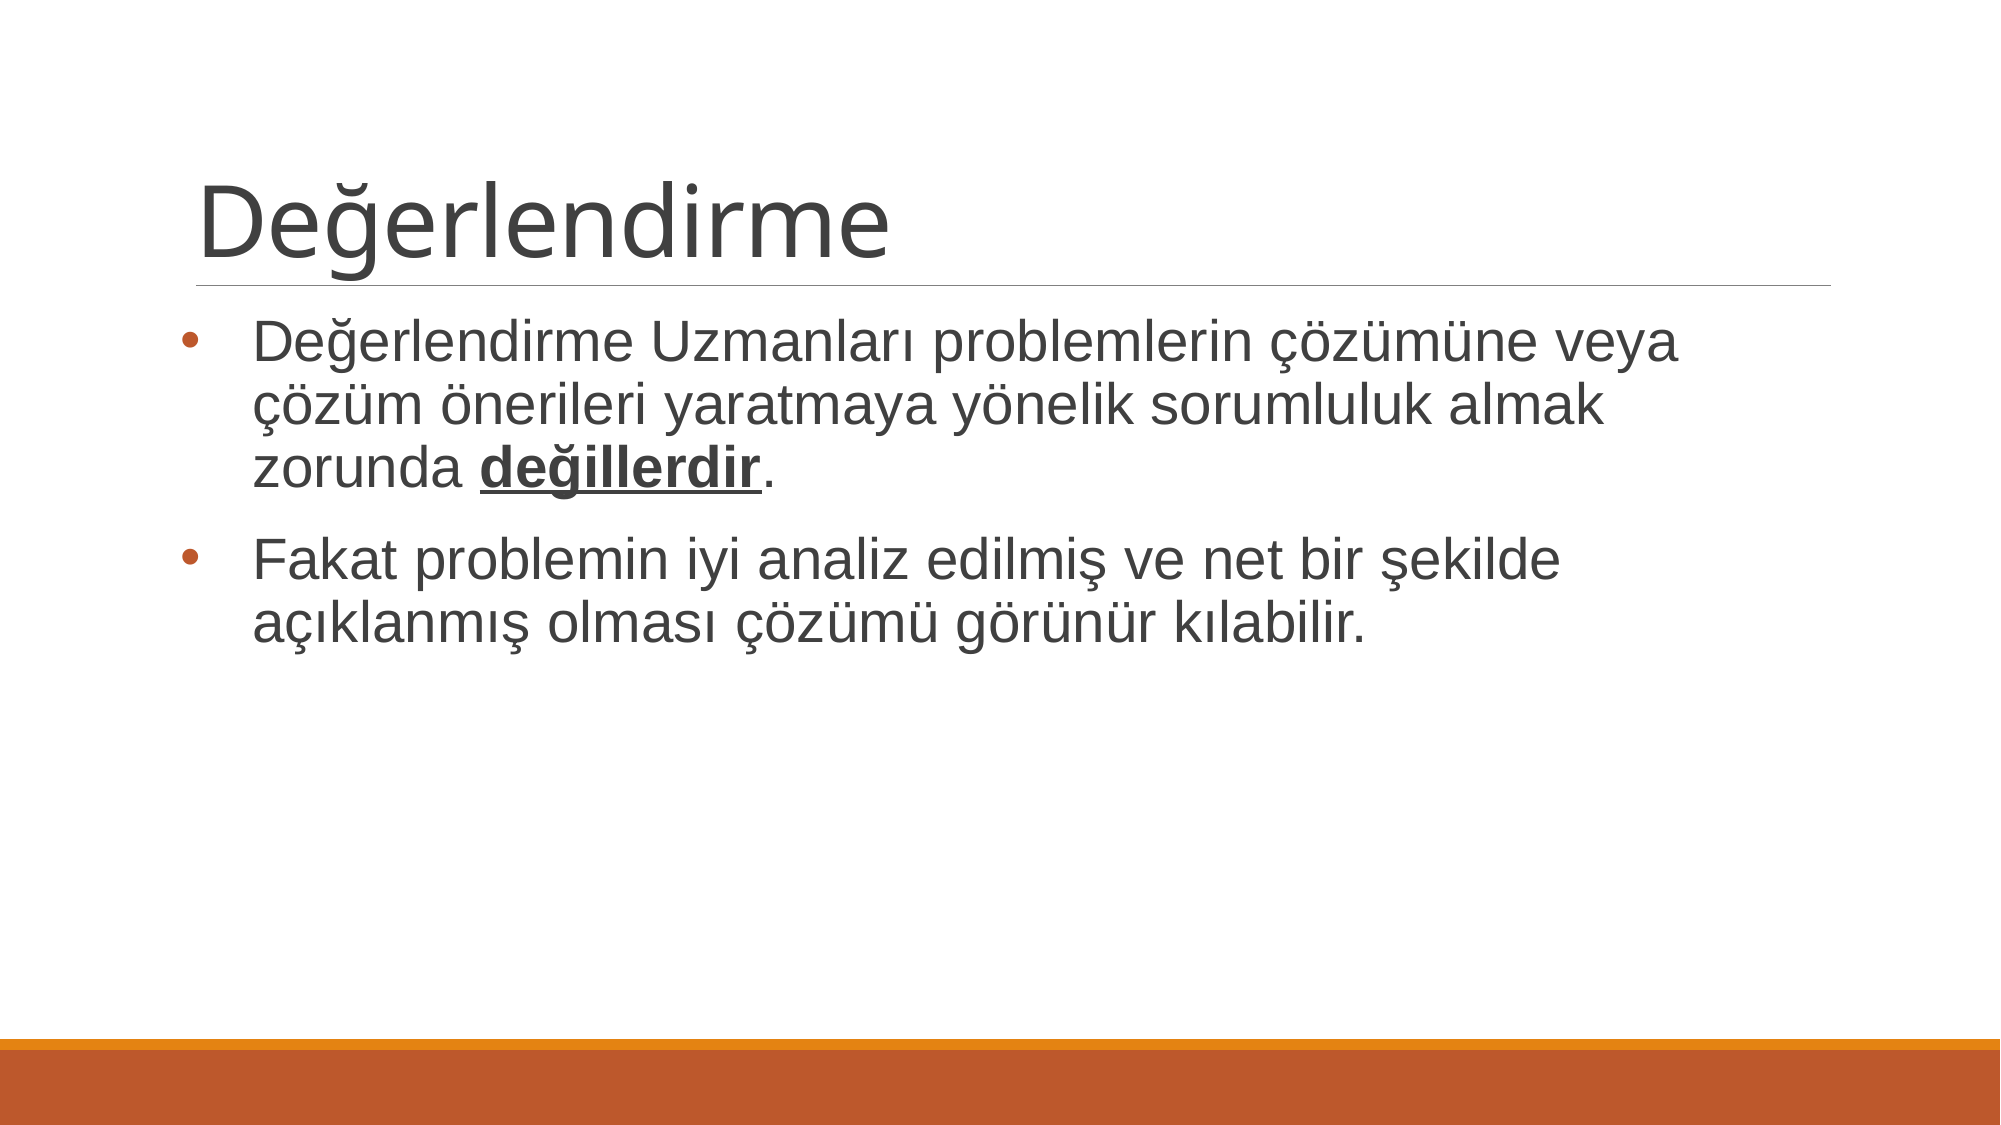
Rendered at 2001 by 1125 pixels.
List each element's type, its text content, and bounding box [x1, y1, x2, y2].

title Değerlendirme [180, 47, 1830, 285]
text_box Değerlendirme Uzmanları problemlerin çözümüne veya çözüm önerileri yaratmaya yönelik sorumluluk almak zorunda değillerdir. Fakat problemin iyi analiz edilmiş ve net bir şekilde açıklanmış olması çözümü görünür kılabilir. [179, 303, 1830, 1012]
